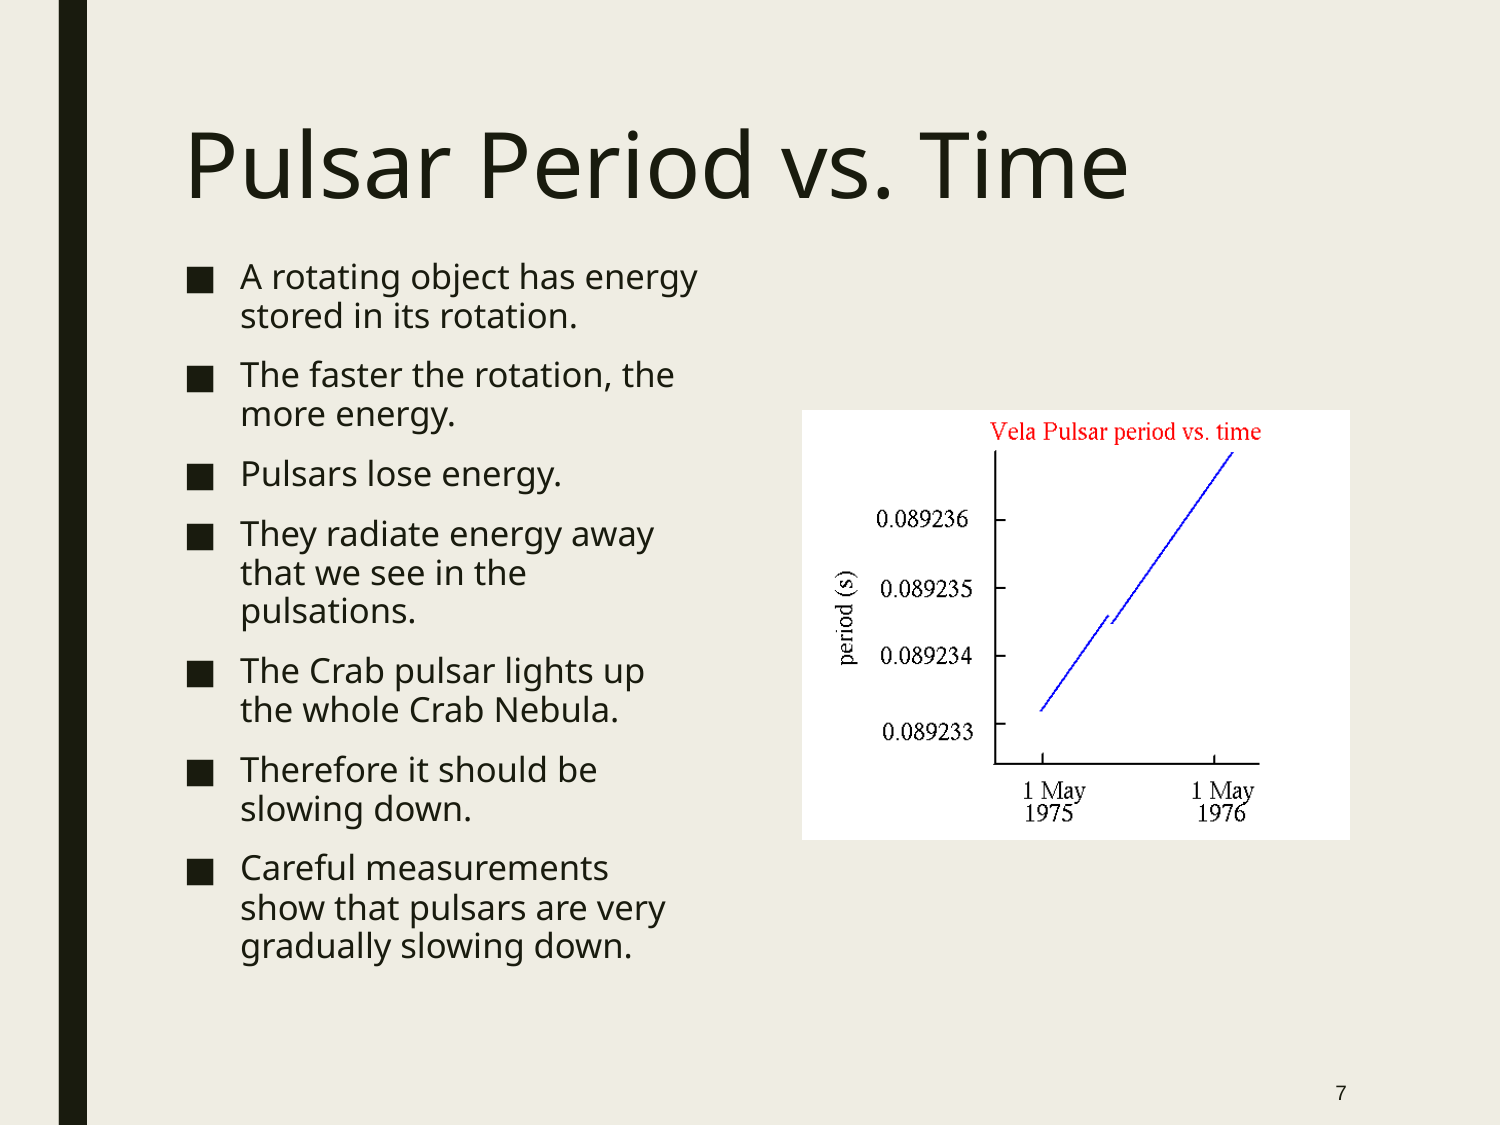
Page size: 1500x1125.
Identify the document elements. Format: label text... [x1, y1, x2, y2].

slide_number 7 [1165, 1058, 1362, 1125]
title Pulsar Period vs. Time [168, 112, 1351, 233]
list A rotating object has energy stored in its rotation. The faster the rotation, the more energy. Pulsars lose energy. They radiate energy away that we see in the pulsations. The Crab pulsar lights up the whole Crab Nebula. Therefore it should be slowing down. Careful measurements show that pulsars are very gradually slowing down. [168, 250, 716, 1001]
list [802, 410, 1350, 840]
